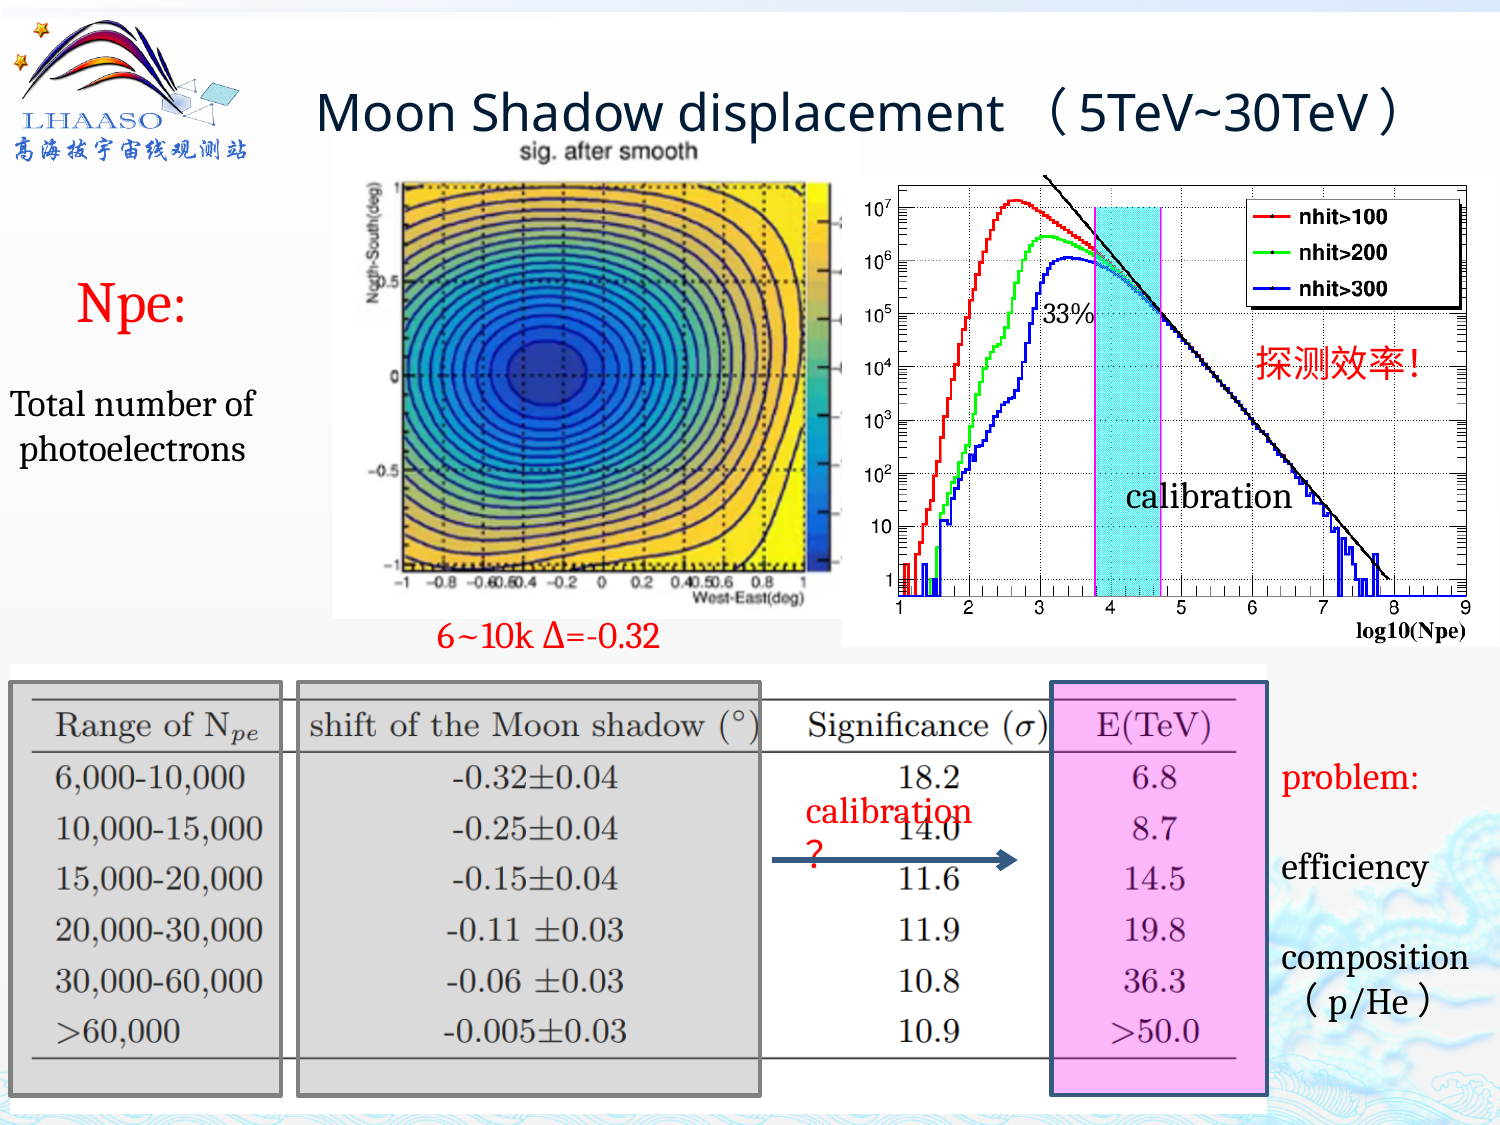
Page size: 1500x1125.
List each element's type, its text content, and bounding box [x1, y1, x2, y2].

text_box 6~10k Δ=-0.32 [422, 619, 676, 663]
text_box Npe: Total number of photoelectrons [0, 256, 280, 477]
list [9, 663, 1268, 1114]
picture [11, 15, 247, 164]
text_box problem: efficiency composition（p/He） [1268, 744, 1500, 1030]
title Moon Shadow displacement（5TeV~30TeV） [257, 45, 1489, 176]
picture [331, 131, 1500, 647]
